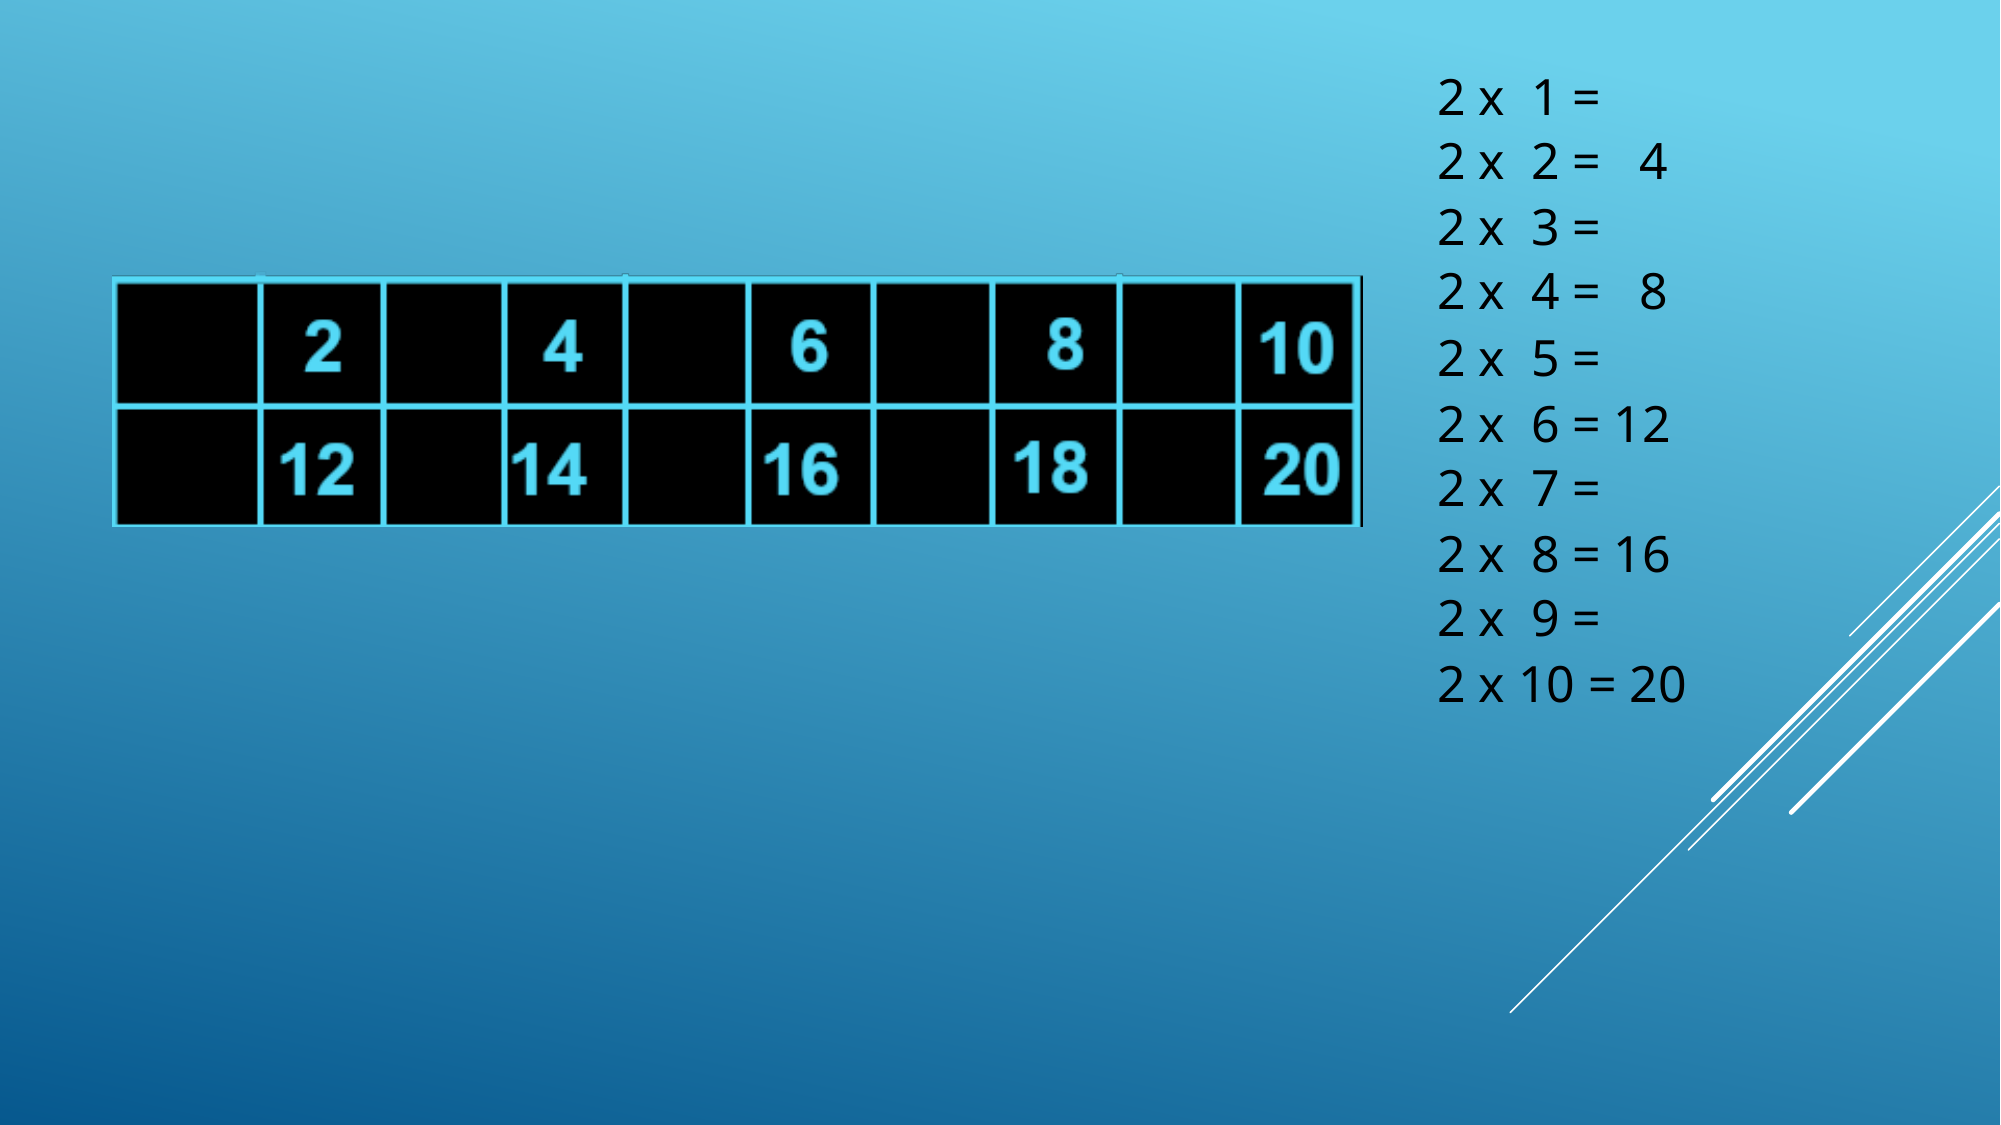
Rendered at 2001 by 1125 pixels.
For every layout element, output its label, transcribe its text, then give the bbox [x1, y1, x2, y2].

text_box 2 x 3 = [1422, 188, 1707, 264]
text_box 2 x 8 = 16 [1422, 514, 1707, 590]
text_box 2 x 6 = 12 [1422, 394, 1707, 460]
text_box 2 x 7 = [1422, 460, 1707, 514]
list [111, 269, 1363, 527]
text_box 2 x 5 = [1422, 328, 1707, 394]
text_box 2 x 2 = 4 [1422, 133, 1707, 188]
text_box 2 x 1 = [1422, 58, 1707, 133]
text_box 2 x 4 = 8 [1422, 264, 1707, 328]
text_box 2 x 9 = [1422, 590, 1707, 654]
text_box 2 x 10 = 20 [1422, 654, 1707, 720]
